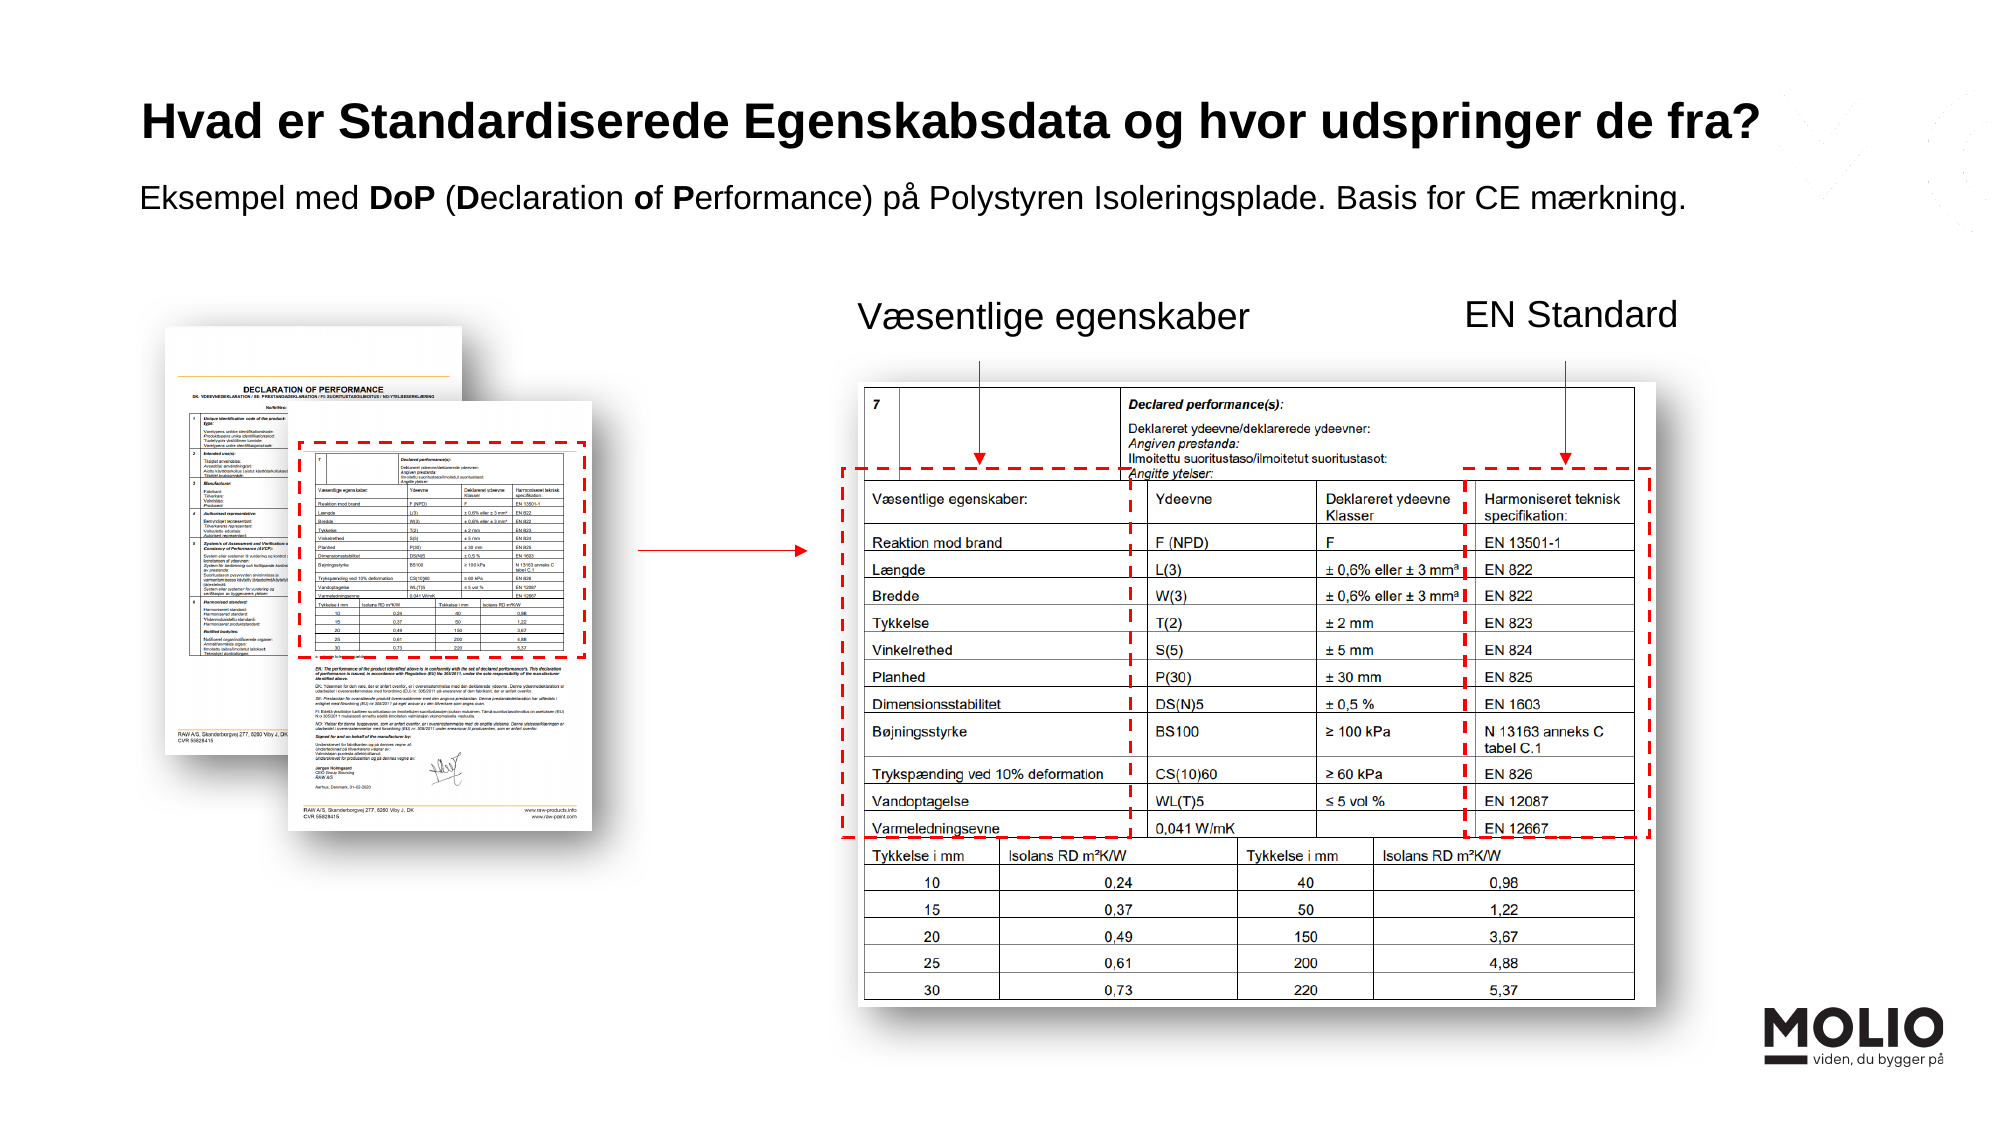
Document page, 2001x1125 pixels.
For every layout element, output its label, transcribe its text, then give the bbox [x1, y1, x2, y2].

text_box Væsentlige egenskaber [842, 285, 1279, 345]
text_box [842, 467, 858, 839]
picture [164, 326, 592, 831]
picture [858, 382, 1656, 1007]
title Hvad er Standardiserede Egenskabsdata og hvor udspringer de fra? [141, 81, 1868, 158]
text_box EN Standard [1449, 282, 1719, 343]
text_box Eksempel med DoP (Declaration of Performance) på Polystyren Isoleringsplade. Basis for CE mærkning. [124, 168, 1794, 264]
